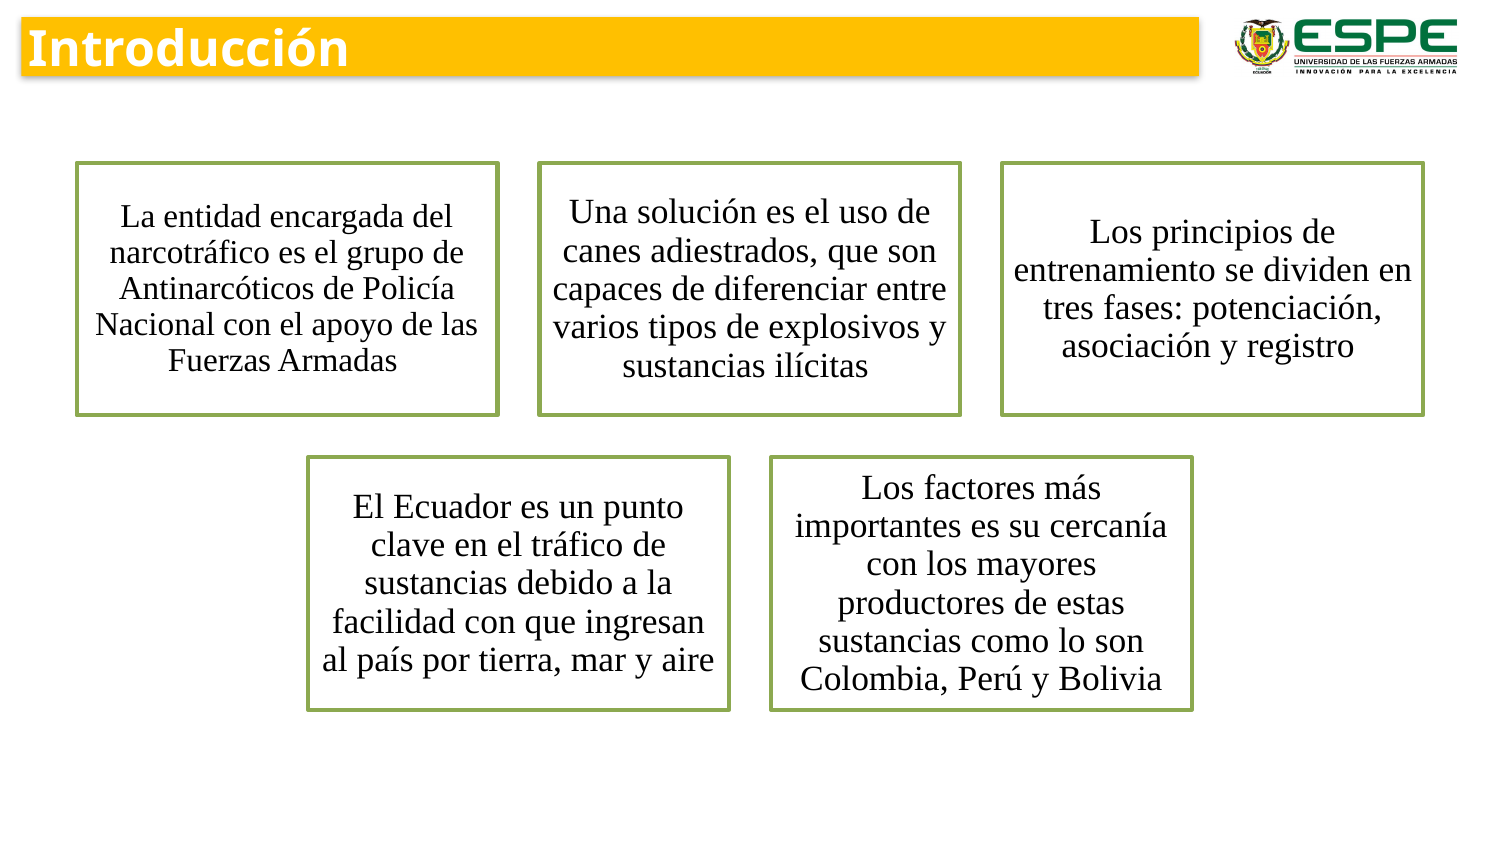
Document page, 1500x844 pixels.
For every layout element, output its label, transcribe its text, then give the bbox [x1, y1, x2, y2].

picture [1233, 16, 1459, 77]
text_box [76, 102, 1424, 770]
text_box Introducción [21, 17, 1199, 77]
